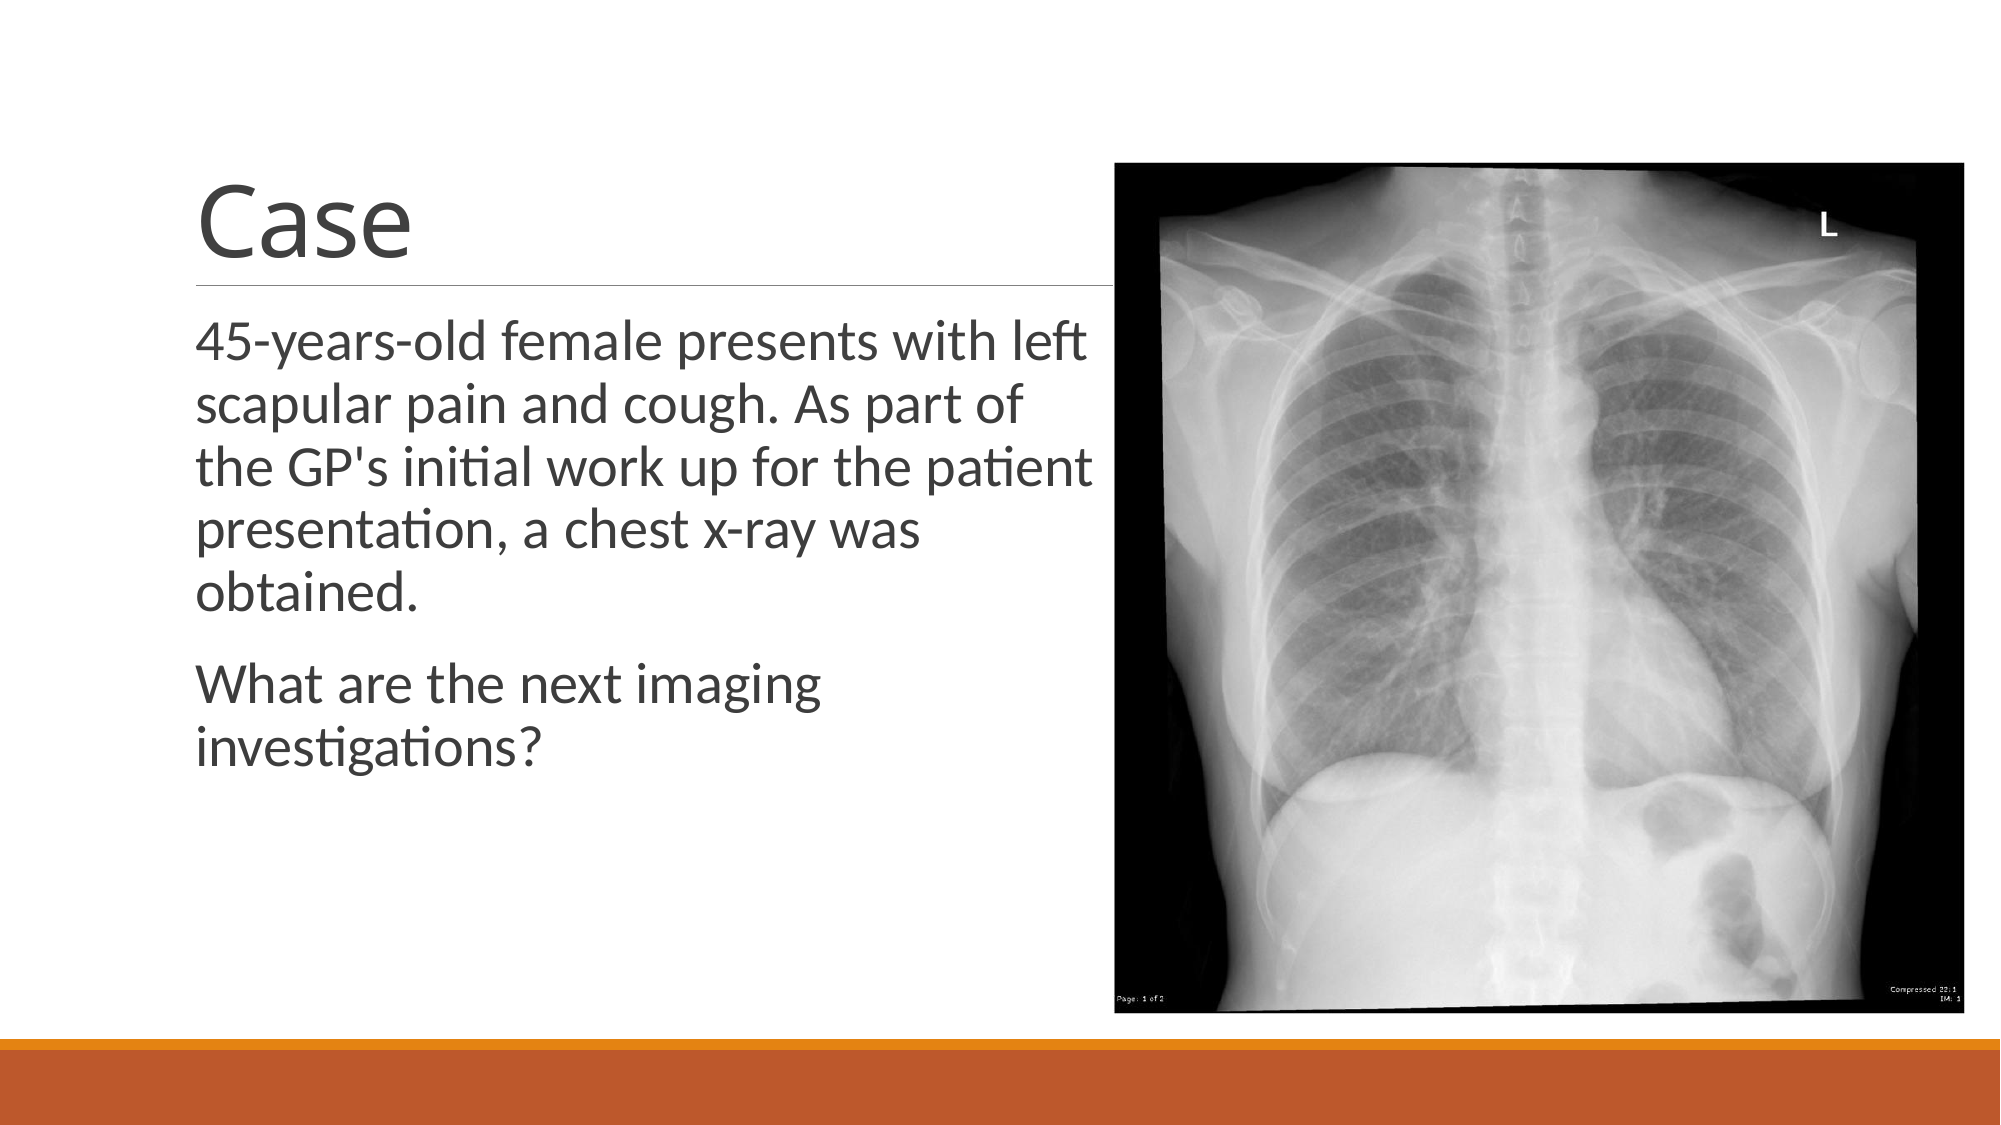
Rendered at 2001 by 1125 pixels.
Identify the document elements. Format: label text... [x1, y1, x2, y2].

picture [1112, 161, 1966, 1014]
list 45-years-old female presents with left scapular pain and cough. As part of the GP's initial work up for the patient presentation, a chest x-ray was obtained. What are the next imaging investigations? [180, 302, 1095, 963]
title Case [180, 47, 1830, 285]
